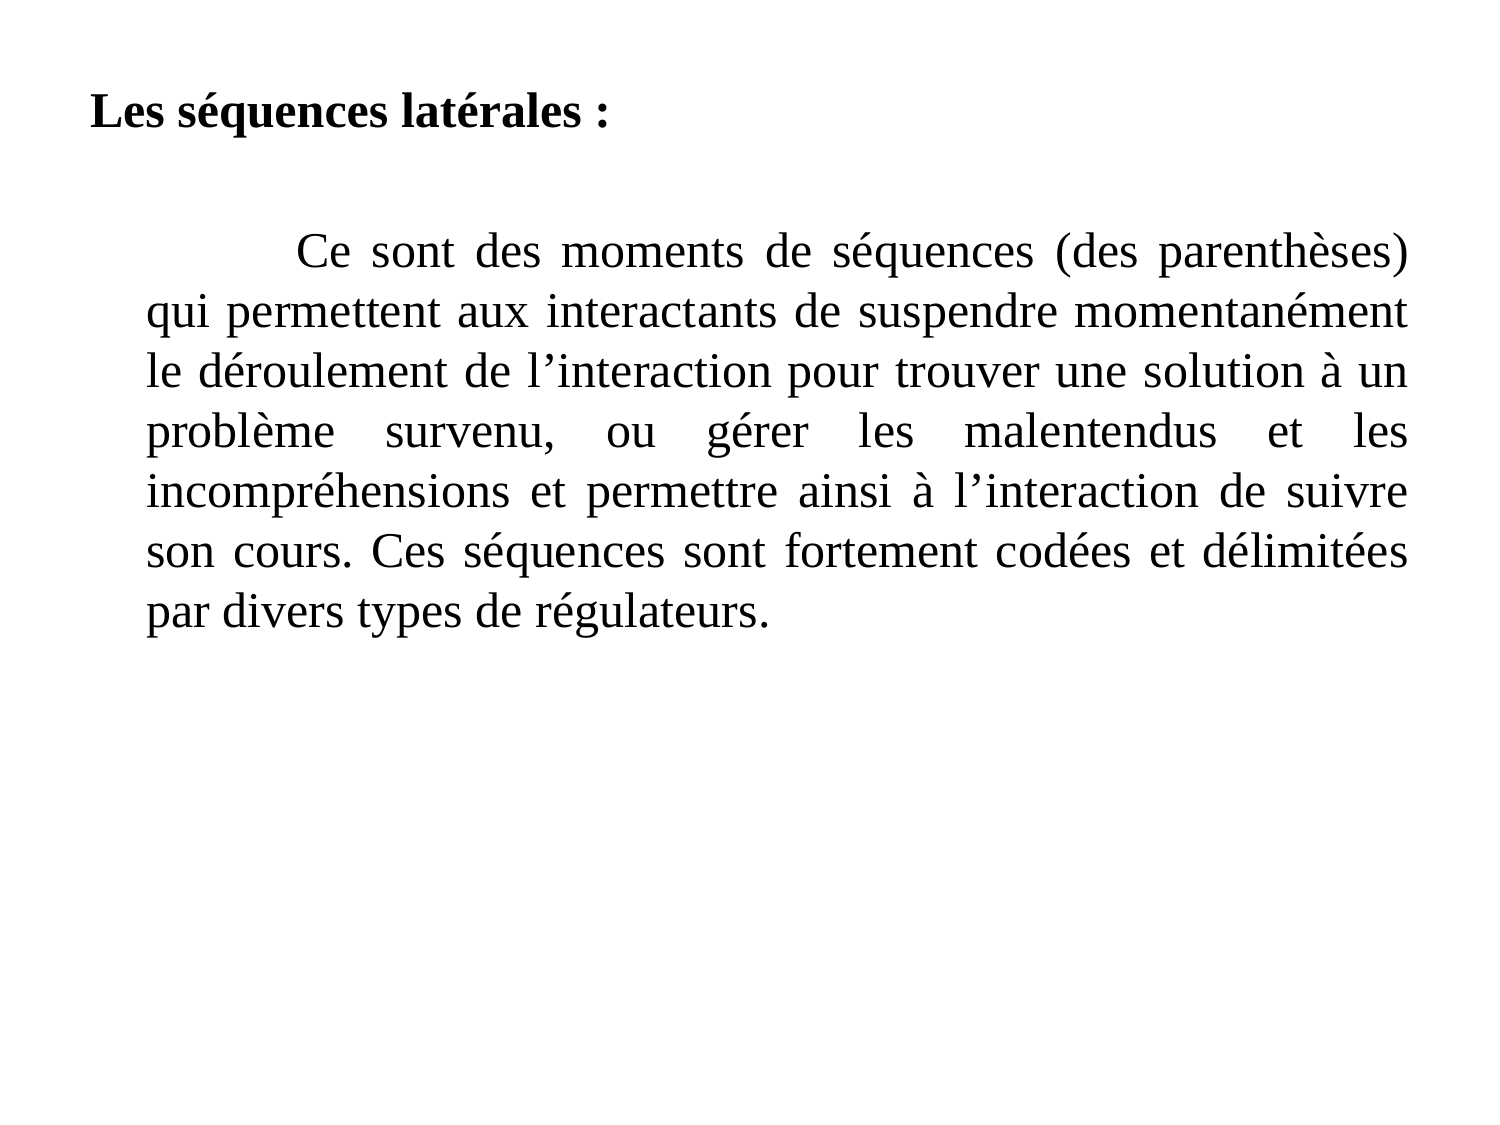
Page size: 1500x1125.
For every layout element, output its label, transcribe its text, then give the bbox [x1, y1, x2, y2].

list Les séquences latérales : Ce sont des moments de séquences (des parenthèses) qui permettent aux interactants de suspendre momentanément le déroulement de l’interaction pour trouver une solution à un problème survenu, ou gérer les malentendus et les incompréhensions et permettre ainsi à l’interaction de suivre son cours. Ces séquences sont fortement codées et délimitées par divers types de régulateurs. [75, 70, 1425, 1005]
